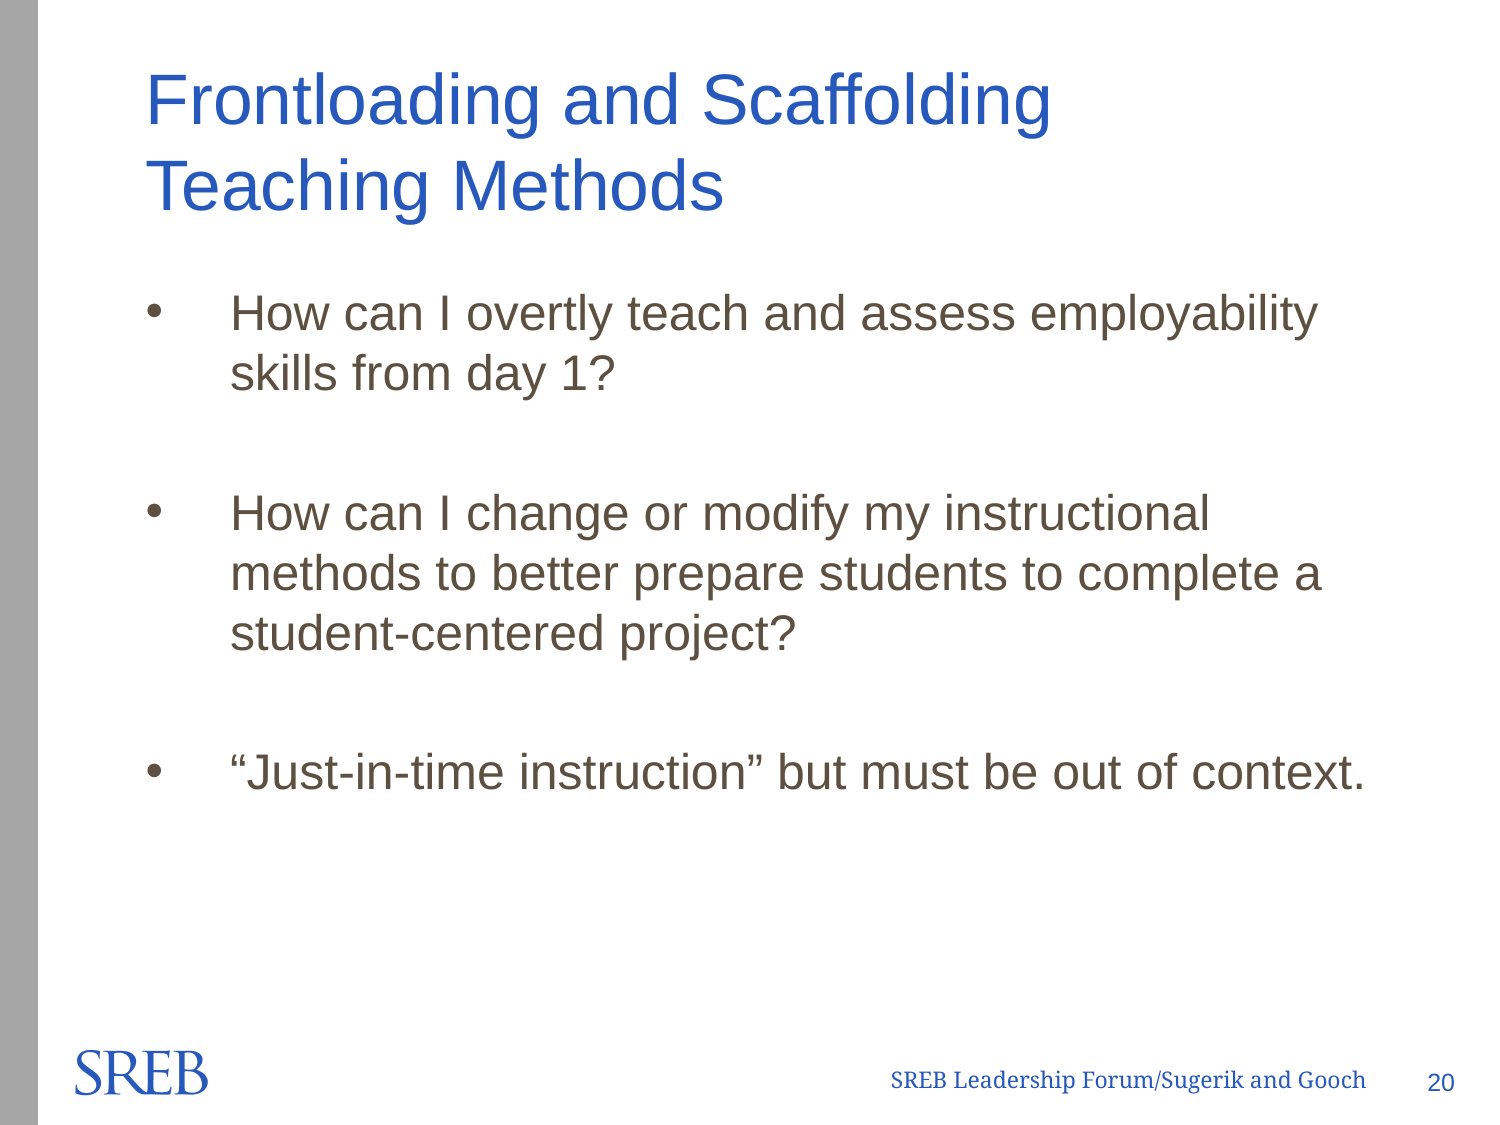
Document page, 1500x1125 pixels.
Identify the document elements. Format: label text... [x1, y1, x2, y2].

picture [0, 0, 1500, 1125]
slide_number 20 [1384, 1047, 1471, 1116]
list How can I overtly teach and assess employability skills from day 1? How can I change or modify my instructional methods to better prepare students to complete a student-centered project? “Just-in-time instruction” but must be out of context. [130, 272, 1410, 1005]
footer SREB Leadership Forum/Sugerik and Gooch [762, 1047, 1383, 1116]
title Frontloading and Scaffolding Teaching Methods [130, 45, 1407, 233]
